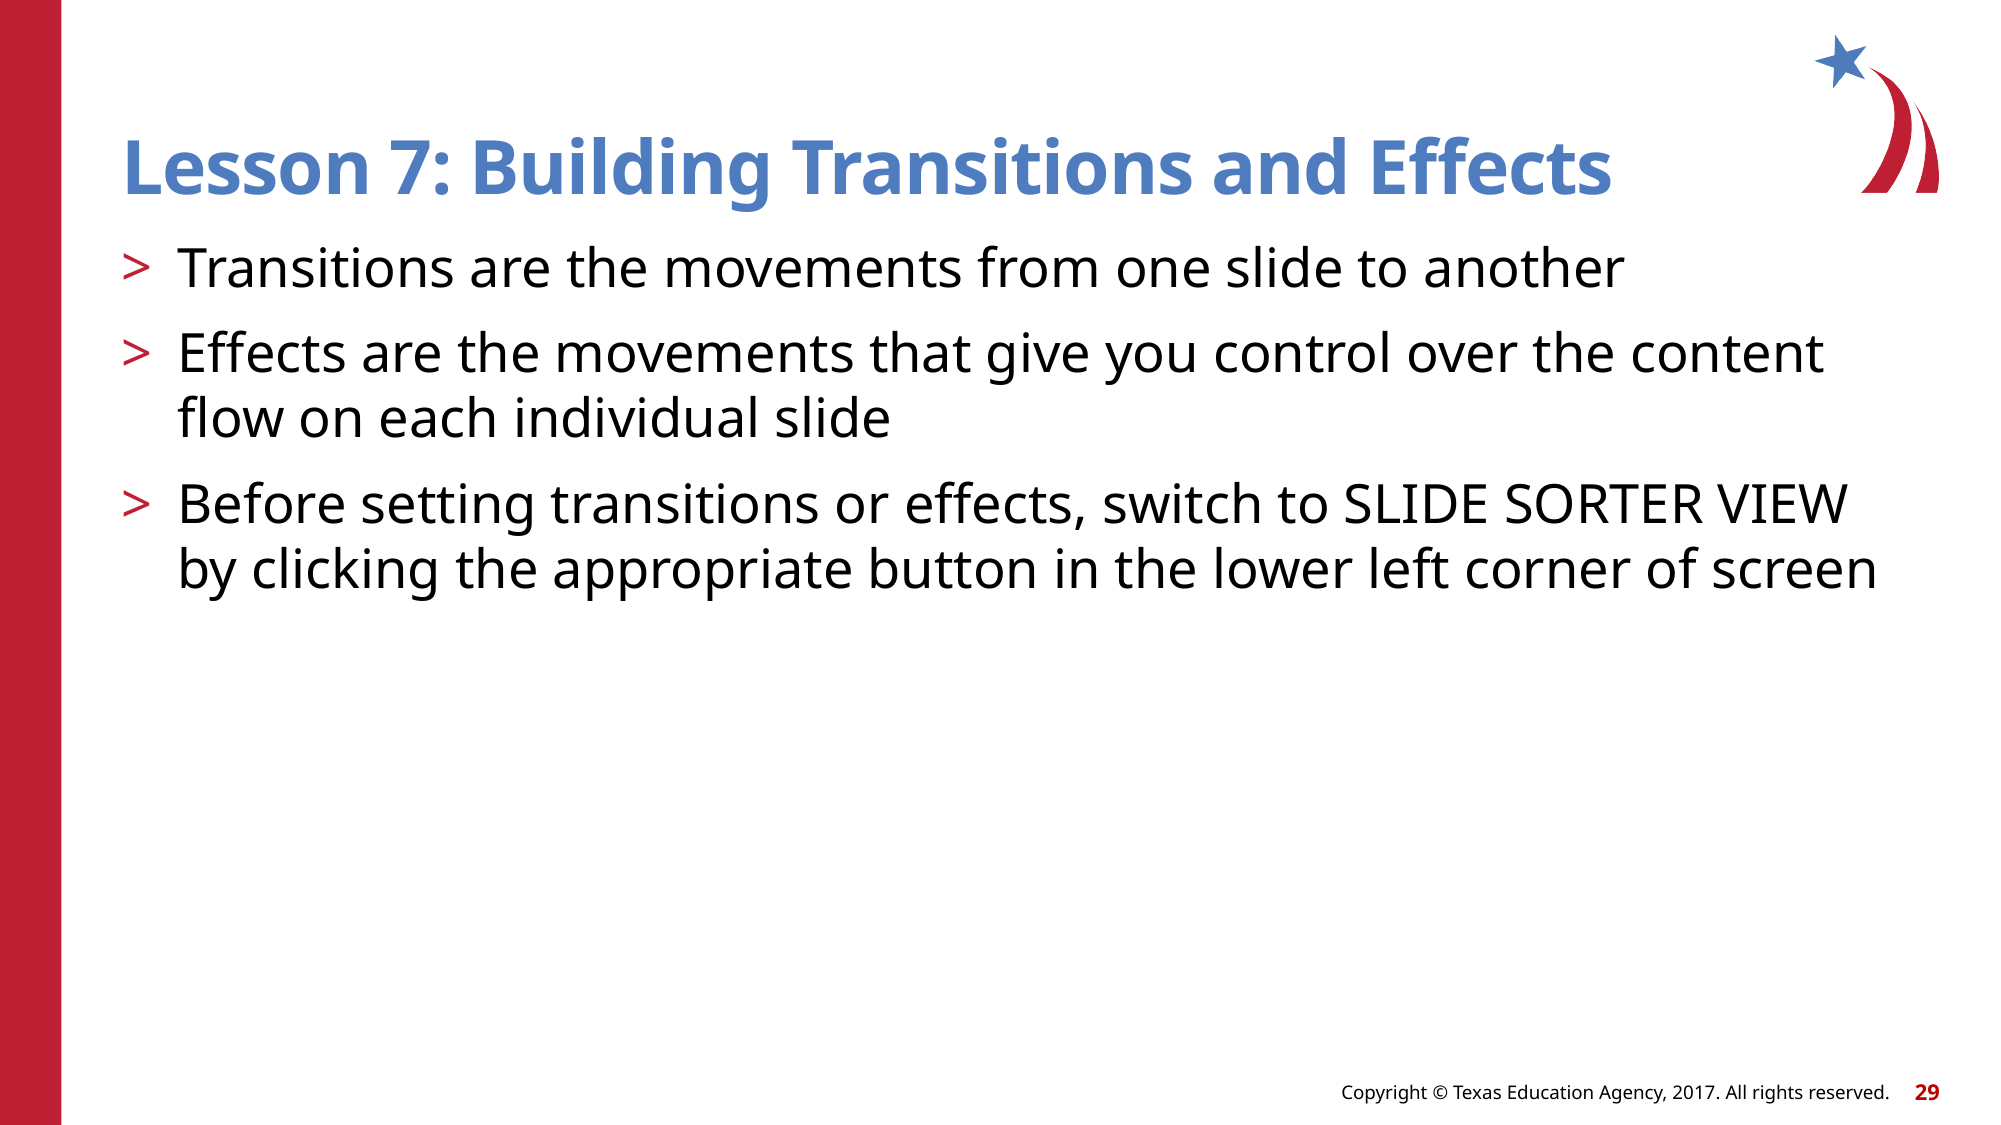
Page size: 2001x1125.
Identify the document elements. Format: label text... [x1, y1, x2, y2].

title Lesson 7: Building Transitions and Effects [121, 66, 1772, 211]
list Transitions are the movements from one slide to another Effects are the movements that give you control over the content flow on each individual slide Before setting transitions or effects, switch to SLIDE SORTER VIEW by clicking the appropriate button in the lower left corner of screen [121, 233, 1924, 1010]
picture [1814, 34, 1939, 193]
